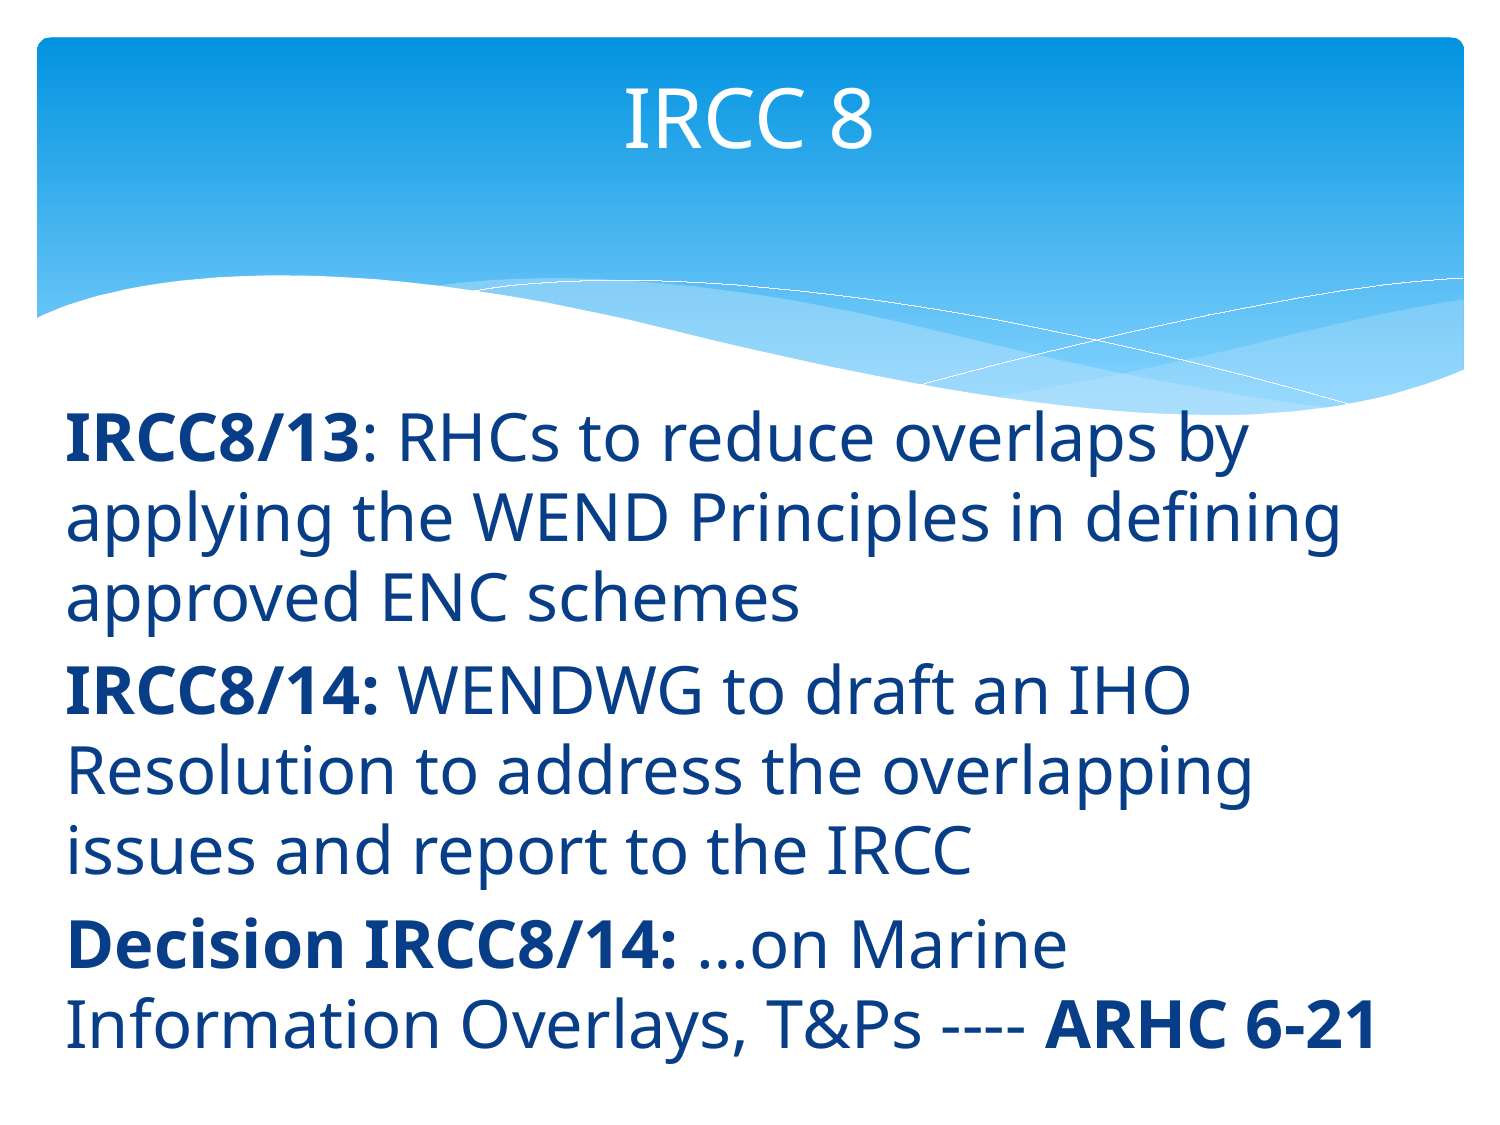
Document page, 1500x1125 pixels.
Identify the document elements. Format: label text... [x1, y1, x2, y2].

list IRCC8/13: RHCs to reduce overlaps by applying the WEND Principles in defining approved ENC schemes IRCC8/14: WENDWG to draft an IHO Resolution to address the overlapping issues and report to the IRCC Decision IRCC8/14: …on Marine Information Overlays, T&Ps ---- ARHC 6-21 [50, 387, 1450, 896]
title IRCC 8 [0, 57, 1500, 173]
